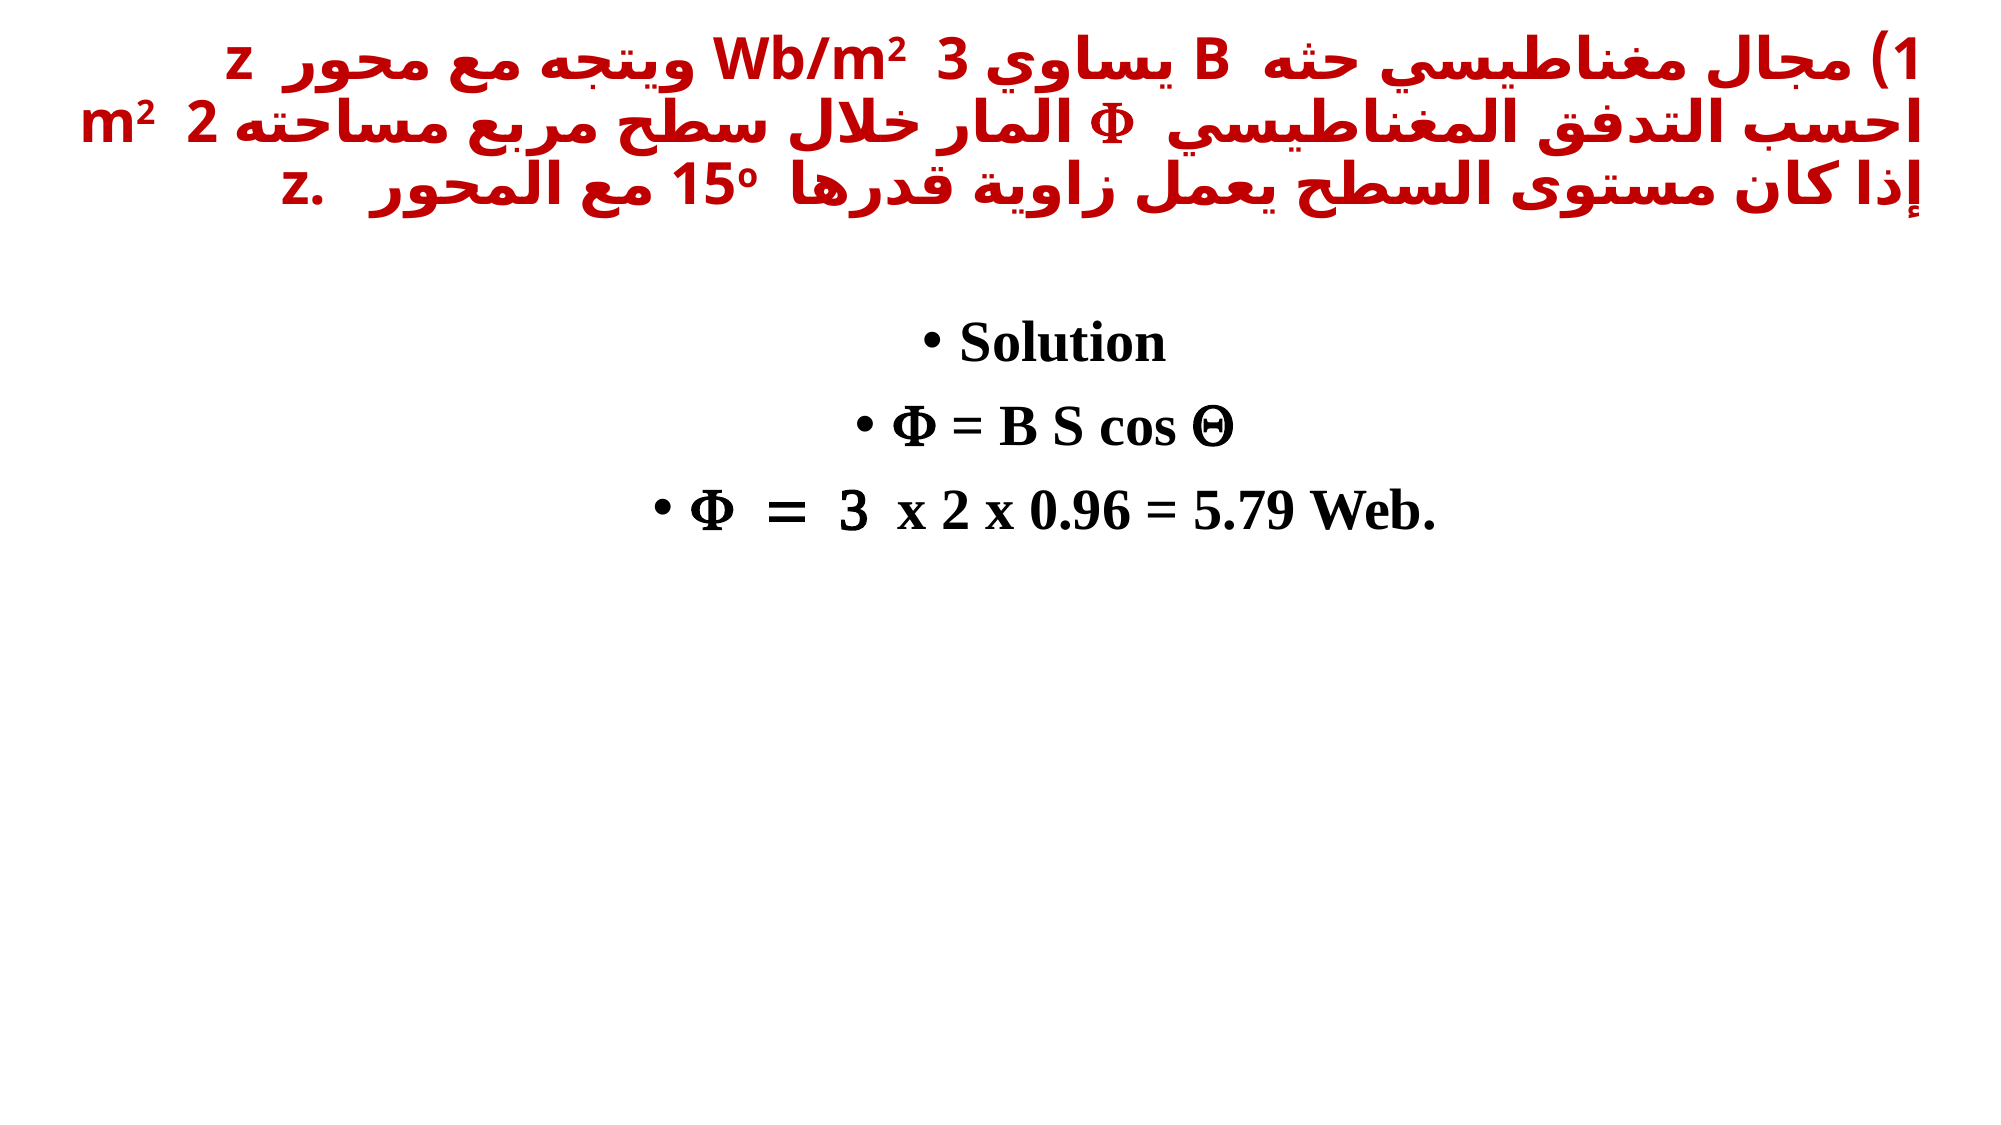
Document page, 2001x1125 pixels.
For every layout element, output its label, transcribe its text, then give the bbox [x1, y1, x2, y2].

title 1) مجال مغناطيسي حثه B يساوي 3 Wb/m2 ويتجه مع محور z احسب التدفق المغناطيسي F المار خلال سطح مربع مساحته 2 m2 إذا كان مستوى السطح يعمل زاوية قدرها 15o مع المحور .z [24, 39, 1940, 278]
list Solution F = B S cos Q F = 3 x 2 x 0.96 = 5.79 Web. [182, 303, 1908, 1018]
